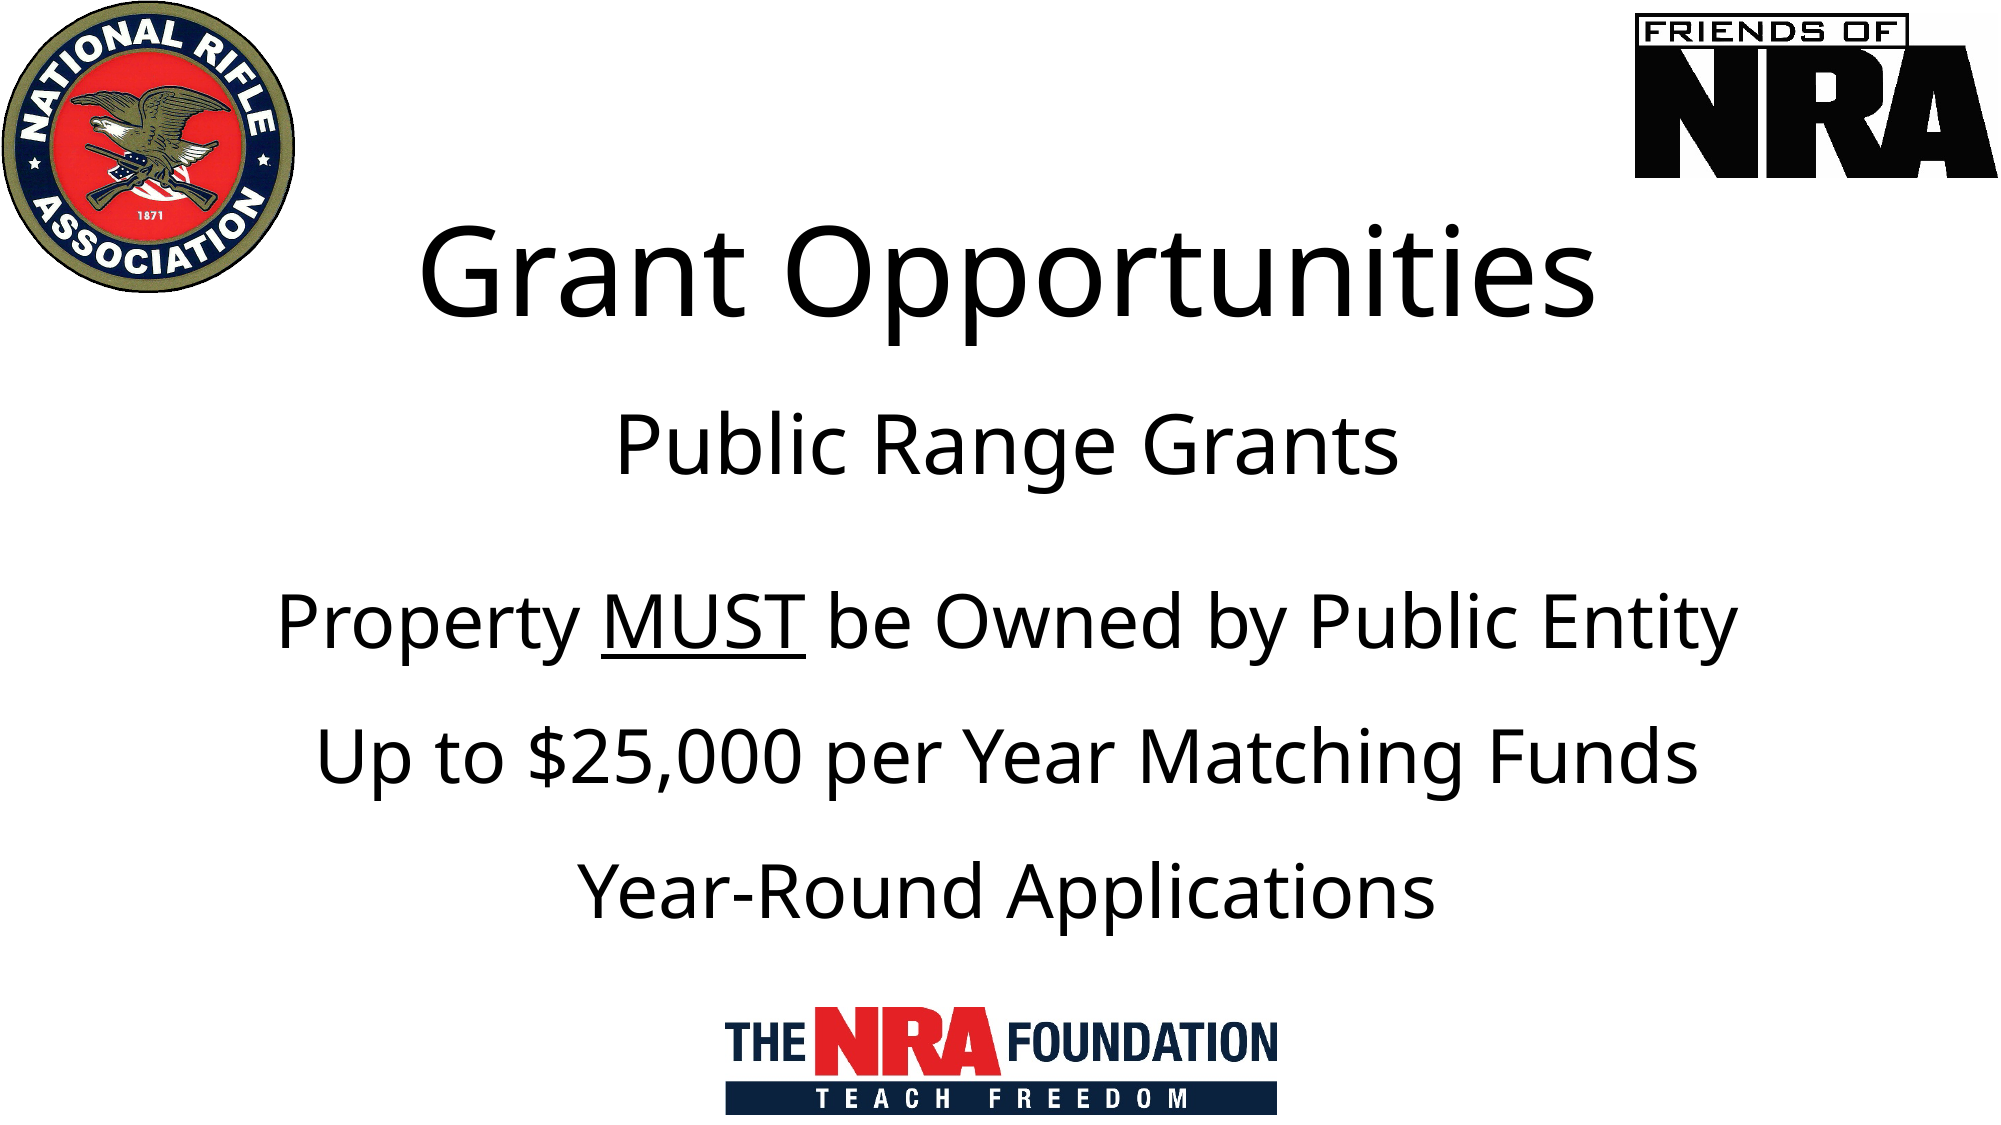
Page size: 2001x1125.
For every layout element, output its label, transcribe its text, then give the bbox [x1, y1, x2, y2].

picture [725, 1007, 1277, 1115]
picture [1635, 13, 1998, 178]
picture [1, 0, 295, 293]
title Grant Opportunities Public Range Grants Property MUST be Owned by Public Entity Up to $25,000 per Year Matching Funds Year-Round Applications [29, 0, 1987, 941]
